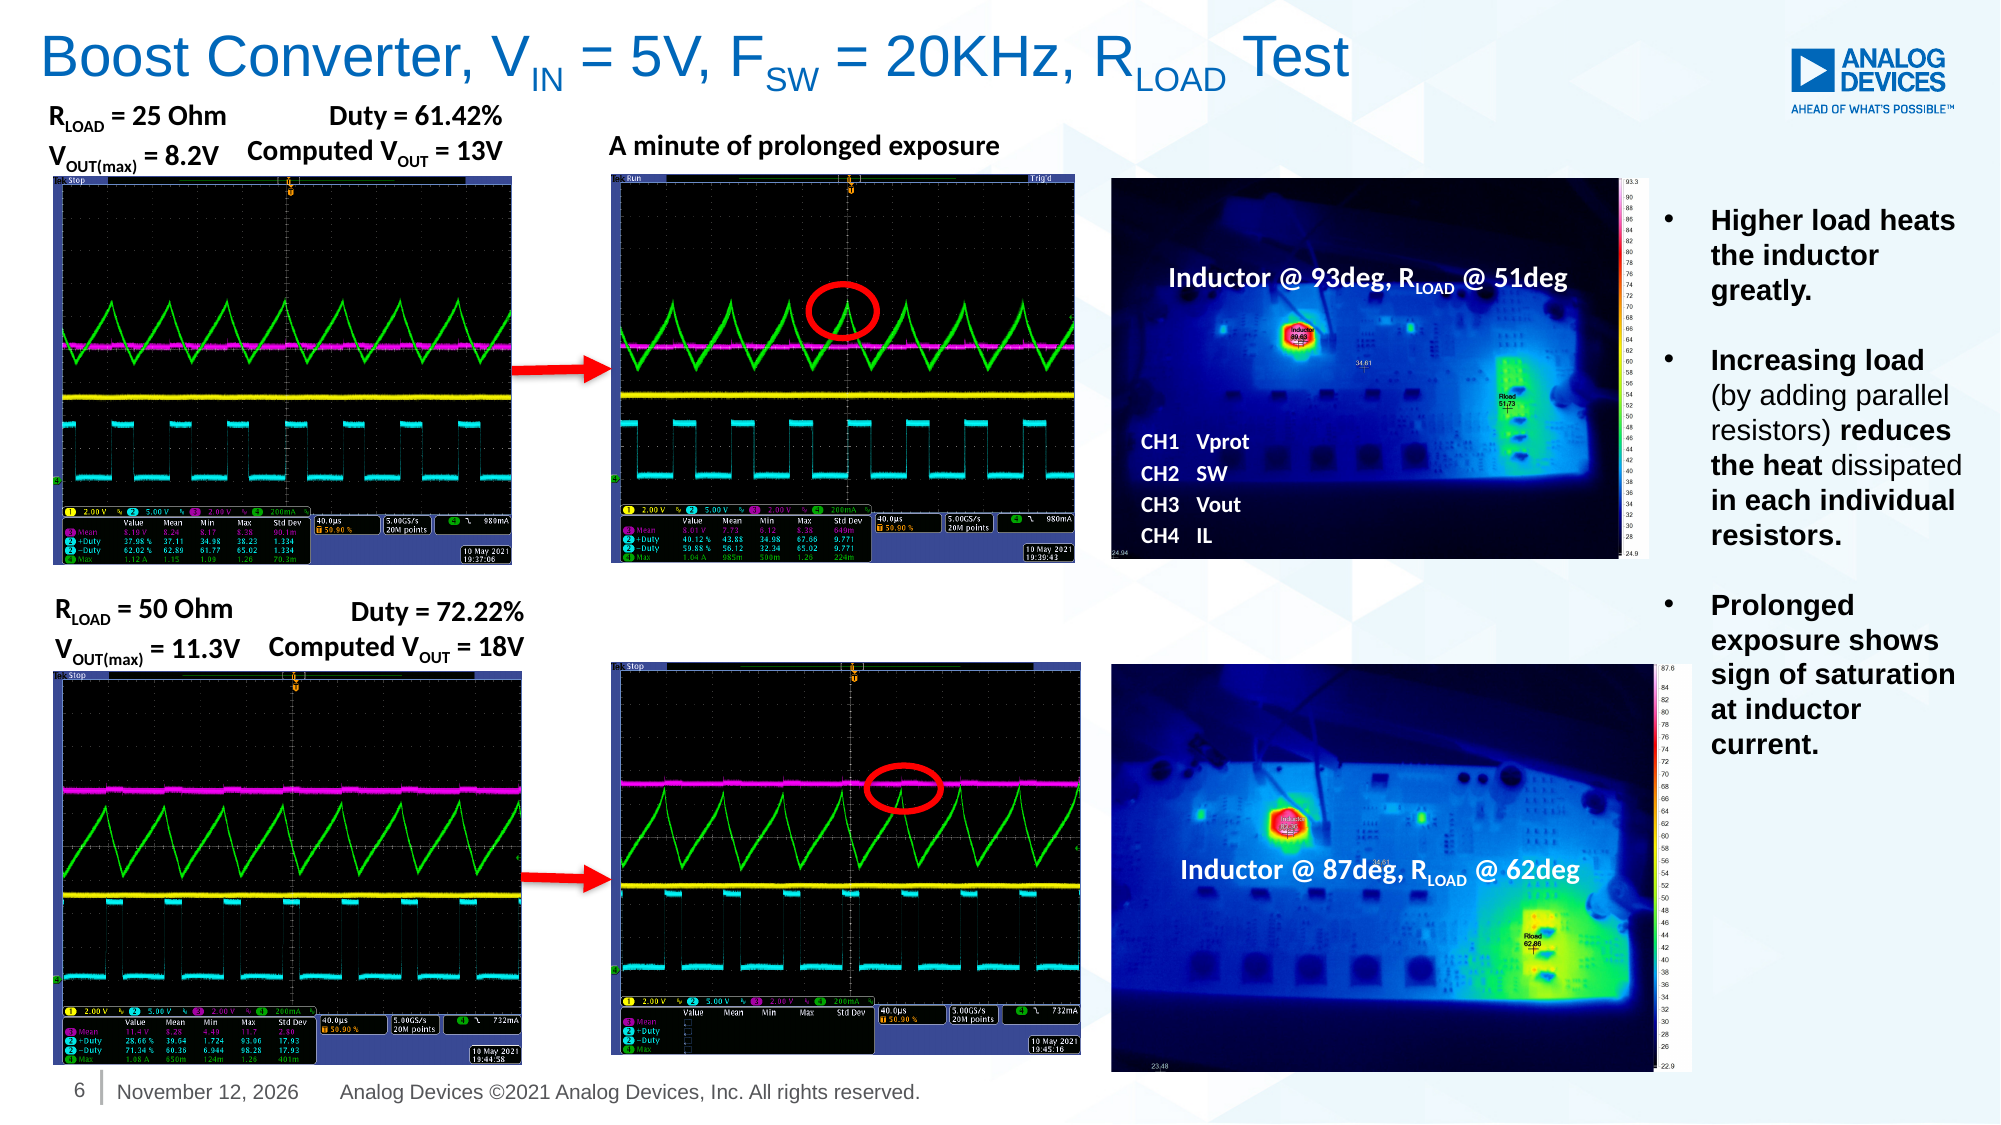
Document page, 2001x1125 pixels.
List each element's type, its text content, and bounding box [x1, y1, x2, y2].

text_box Higher load heats the inductor greatly. Increasing load (by adding parallel resistors) reduces the heat dissipated in each individual resistors. Prolonged exposure shows sign of saturation at inductor current. [1649, 193, 1982, 768]
text_box Duty = 72.22% Computed VOUT = 18V [253, 585, 540, 675]
picture [0, 0, 2001, 1125]
text_box RLOAD = 25 Ohm VOUT(max) = 8.2V [34, 88, 232, 184]
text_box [520, 876, 613, 880]
text_box A minute of prolonged exposure [594, 118, 1016, 169]
title Boost Converter, VIN = 5V, FSW = 20KHz, RLOAD Test [40, 0, 1715, 105]
footer Analog Devices ©2021 Analog Devices, Inc. All rights reserved. [339, 1071, 1944, 1112]
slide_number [116, 1074, 330, 1111]
text_box Duty = 61.42% Computed VOUT = 13V [232, 88, 518, 179]
text_box RLOAD = 50 Ohm VOUT(max) = 11.3V [40, 581, 256, 677]
slide_number 6 | [0, 1068, 107, 1109]
